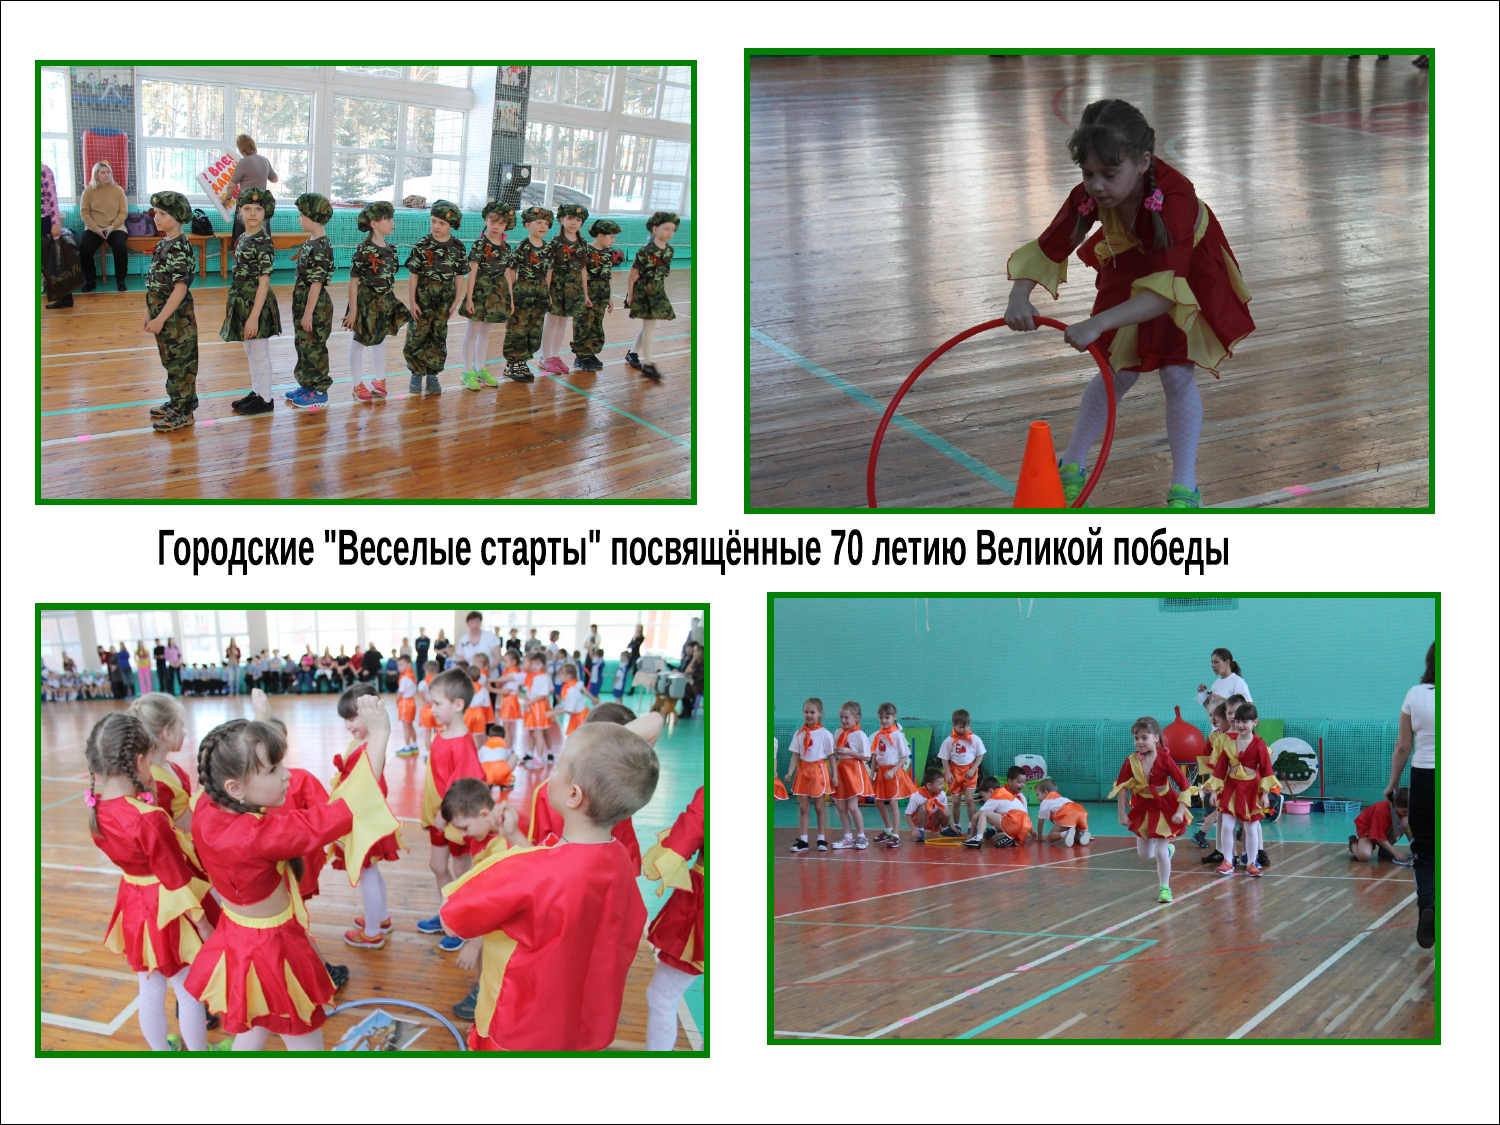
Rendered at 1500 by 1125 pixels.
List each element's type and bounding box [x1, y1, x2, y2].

picture [40, 66, 691, 500]
text_box [0, 0, 1500, 1125]
picture [40, 609, 705, 1052]
picture [773, 597, 1436, 1039]
picture [749, 54, 1430, 508]
